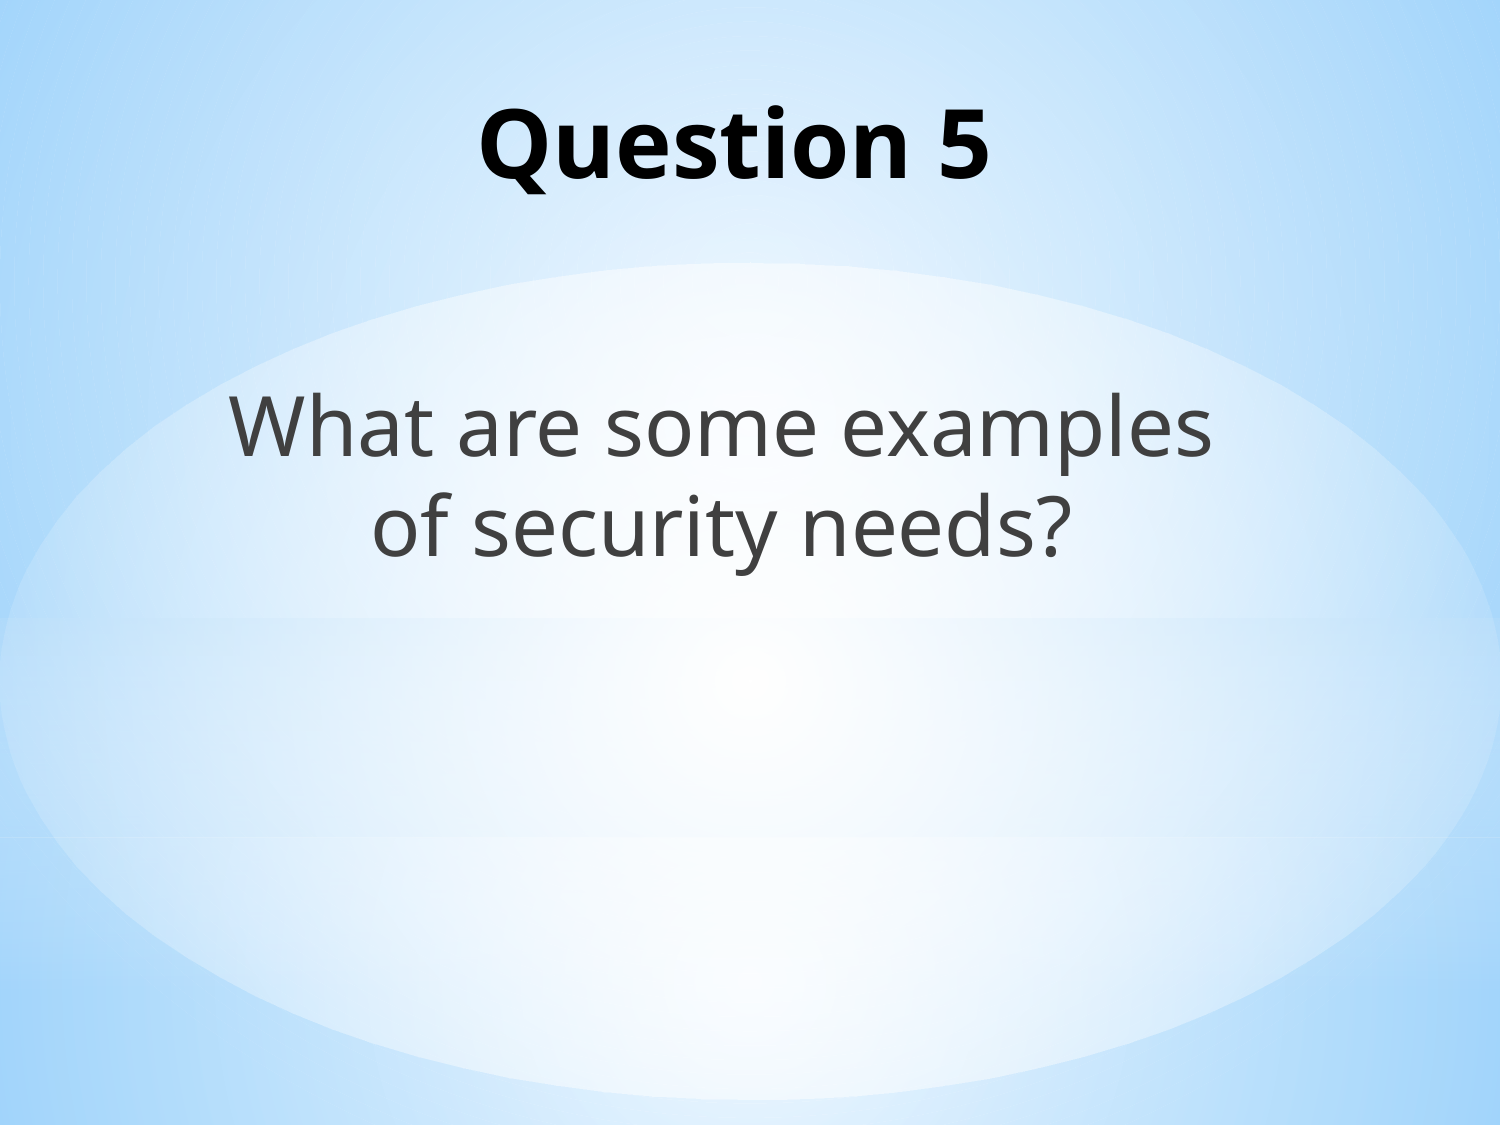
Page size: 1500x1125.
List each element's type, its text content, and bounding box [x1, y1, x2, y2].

title Question 5 [200, 75, 1269, 263]
list What are some examples of security needs? [187, 120, 1238, 690]
